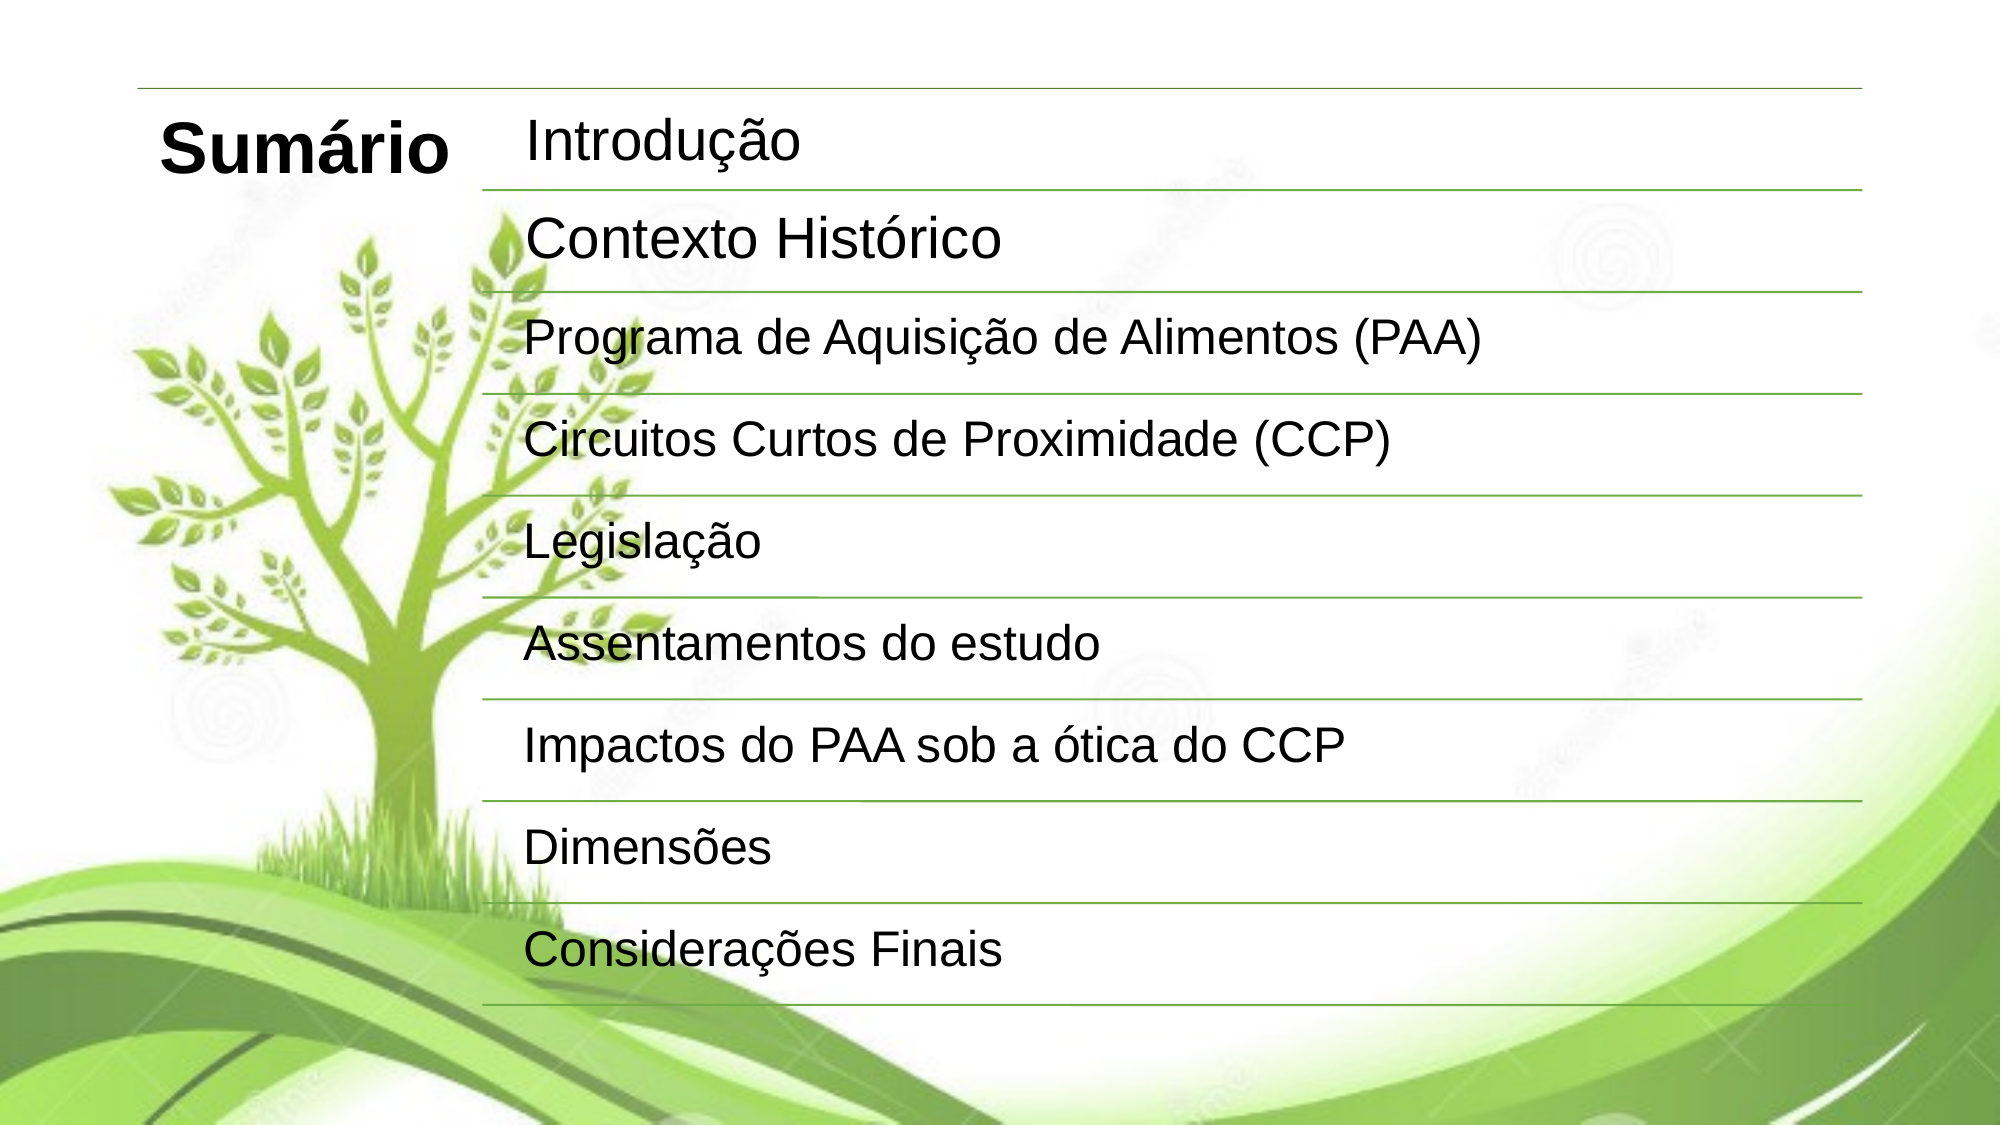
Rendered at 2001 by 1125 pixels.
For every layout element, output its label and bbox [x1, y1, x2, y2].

list [137, 88, 1863, 1011]
